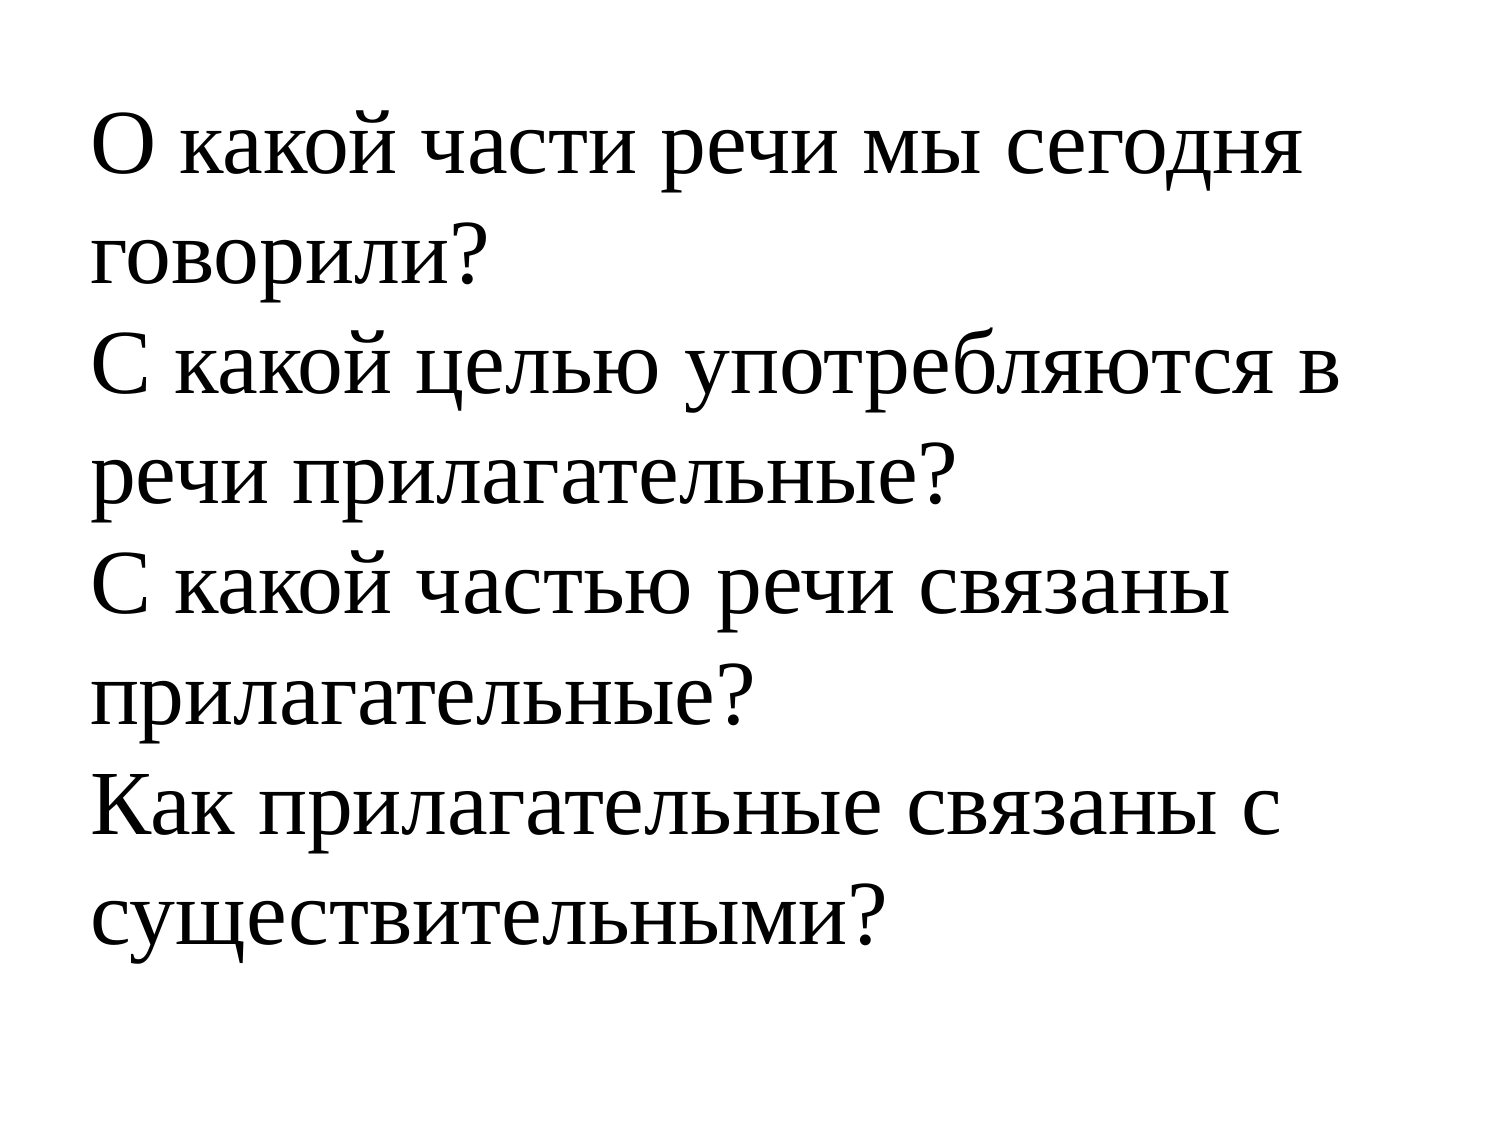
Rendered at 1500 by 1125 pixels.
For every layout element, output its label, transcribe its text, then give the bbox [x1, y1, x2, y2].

title О какой части речи мы сегодня говорили? С какой целью употребляются в речи прилагательные? С какой частью речи связаны прилагательные? Как прилагательные связаны с существительными? [75, 45, 1425, 1000]
